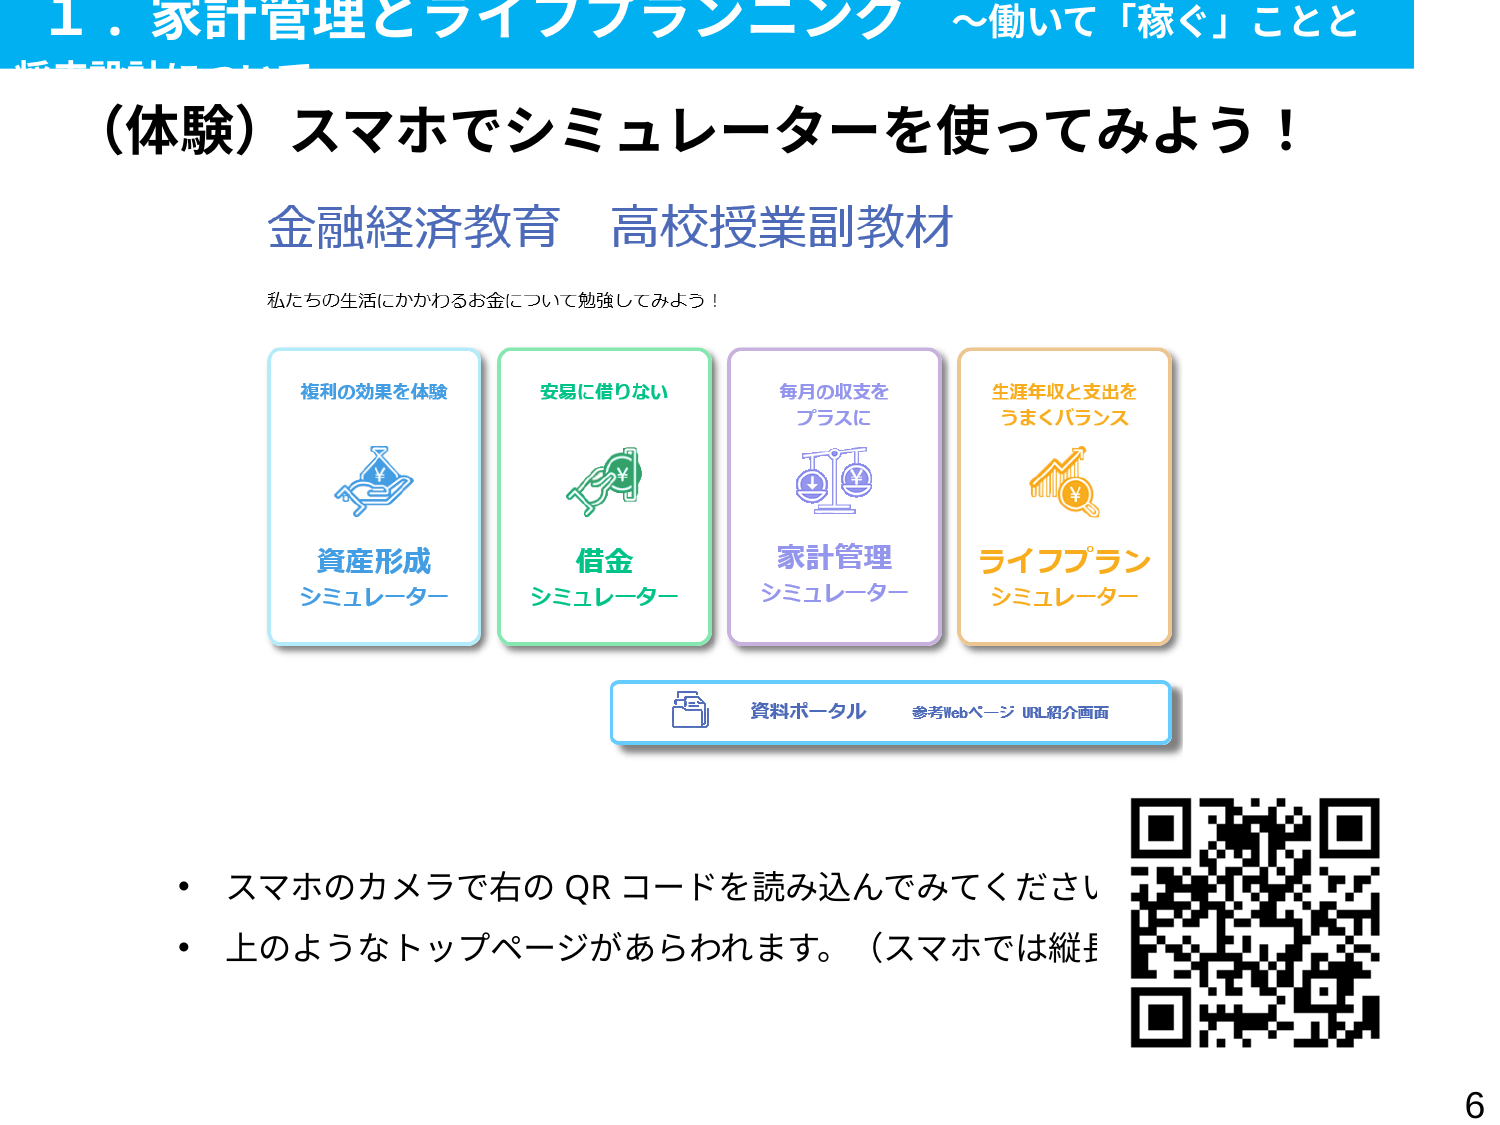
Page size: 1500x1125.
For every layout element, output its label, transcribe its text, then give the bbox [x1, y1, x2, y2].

text_box 5 [1149, 1065, 1500, 1125]
picture [246, 191, 1415, 1082]
text_box １. 家計管理とライフプランニング ～働いて「稼ぐ」ことと将来設計について [0, 0, 1416, 71]
table_header （体験）スマホでシミュレーターを使ってみよう！ [58, 75, 1414, 178]
text_box スマホのカメラで右のQRコードを読み込んでみてください。 上のようなトップページがあらわれます。（スマホでは縦長表示） [163, 850, 1092, 975]
